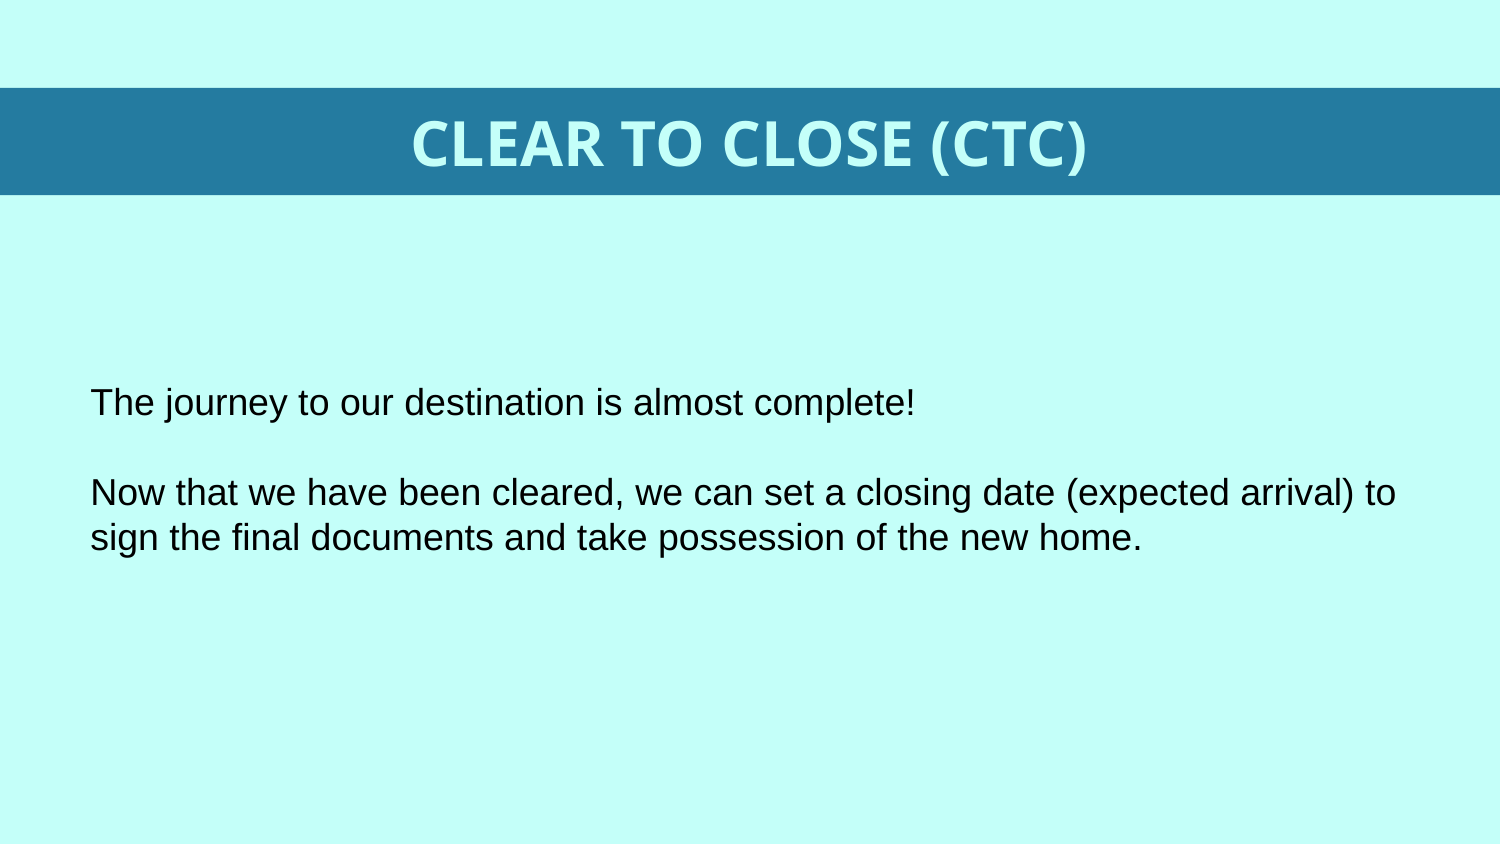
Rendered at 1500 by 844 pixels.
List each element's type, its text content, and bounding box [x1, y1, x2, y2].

list The journey to our destination is almost complete! Now that we have been cleared, we can set a closing date (expected arrival) to sign the final documents and take possession of the new home. [75, 233, 1424, 838]
title CLEAR TO CLOSE (CTC) [108, 87, 1390, 196]
